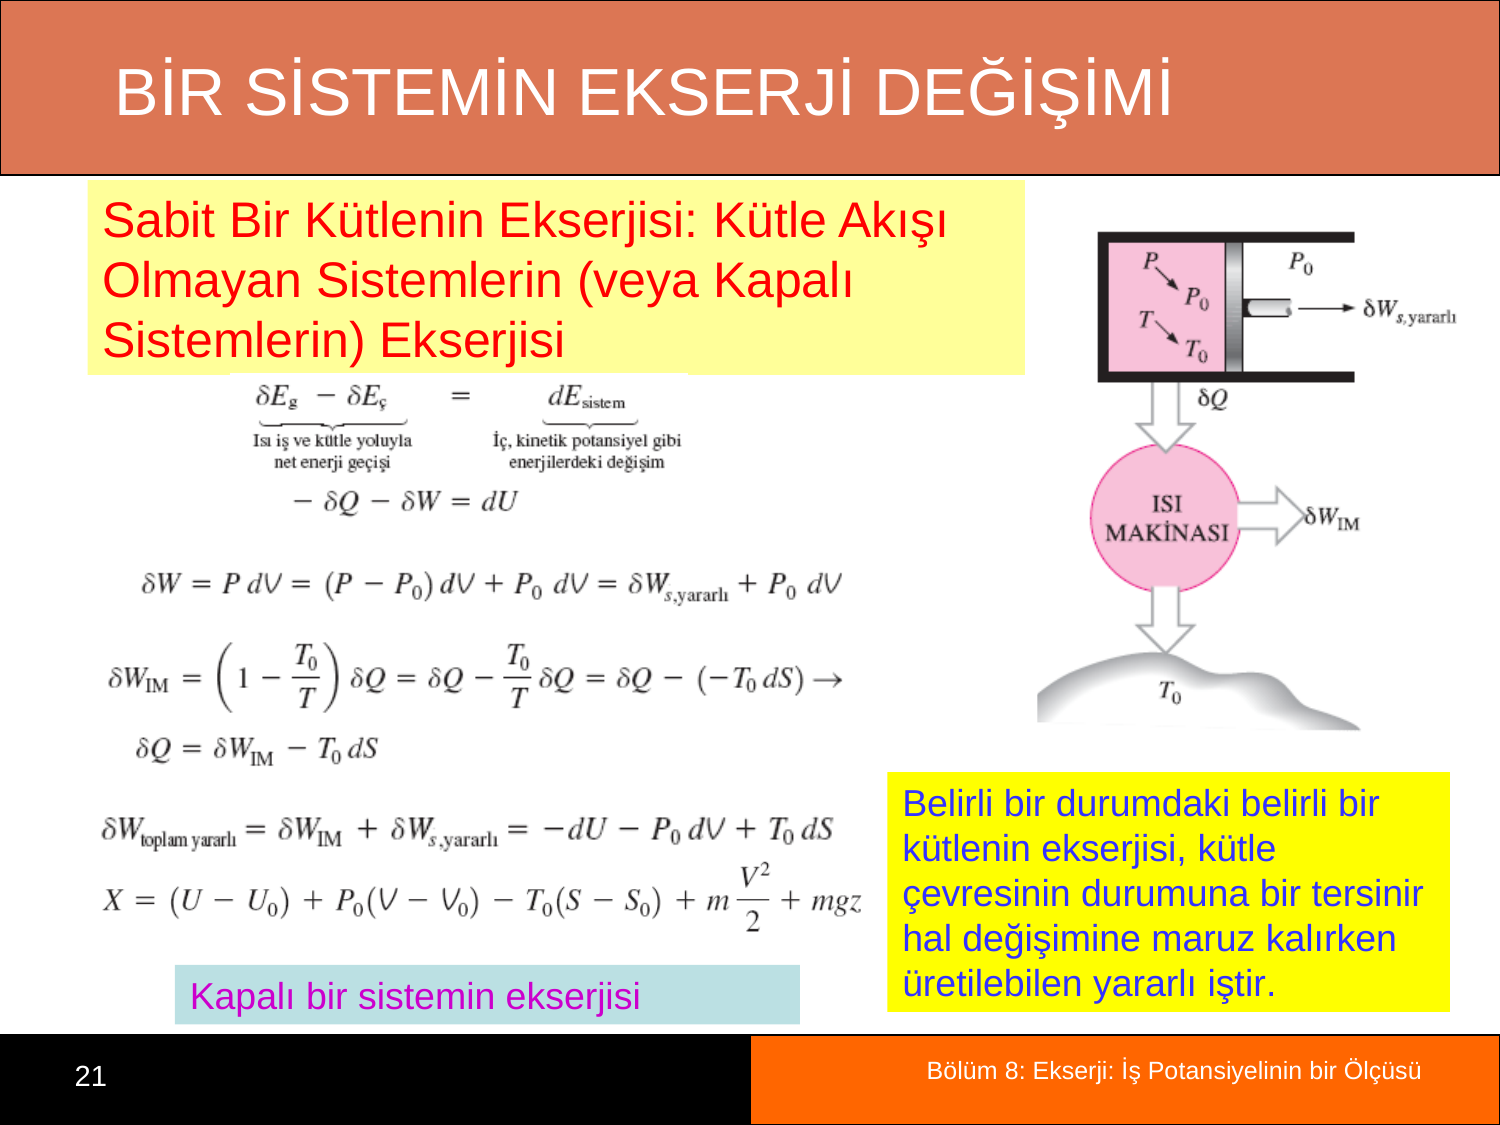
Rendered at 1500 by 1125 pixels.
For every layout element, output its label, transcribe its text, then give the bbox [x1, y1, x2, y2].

text_box Kapalı bir sistemin ekserjisi [174, 964, 800, 1025]
picture [229, 372, 688, 526]
text_box Belirli bir durumdaki belirli bir kütlenin ekserjisi, kütle çevresinin durumuna bir tersinir hal değişimine maruz kalırken üretilebilen yararlı iştir. [887, 772, 1450, 1012]
text_box BİR SİSTEMİN EKSERJİ DEĞİŞİMİ [99, 41, 1190, 137]
picture [124, 553, 843, 613]
picture [87, 799, 866, 938]
text_box Sabit Bir Kütlenin Ekserjisi: Kütle Akışı Olmayan Sistemlerin (veya Kapalı Sistemlerin) Ekserjisi [87, 180, 1025, 375]
picture [87, 638, 843, 776]
picture [1037, 212, 1465, 734]
